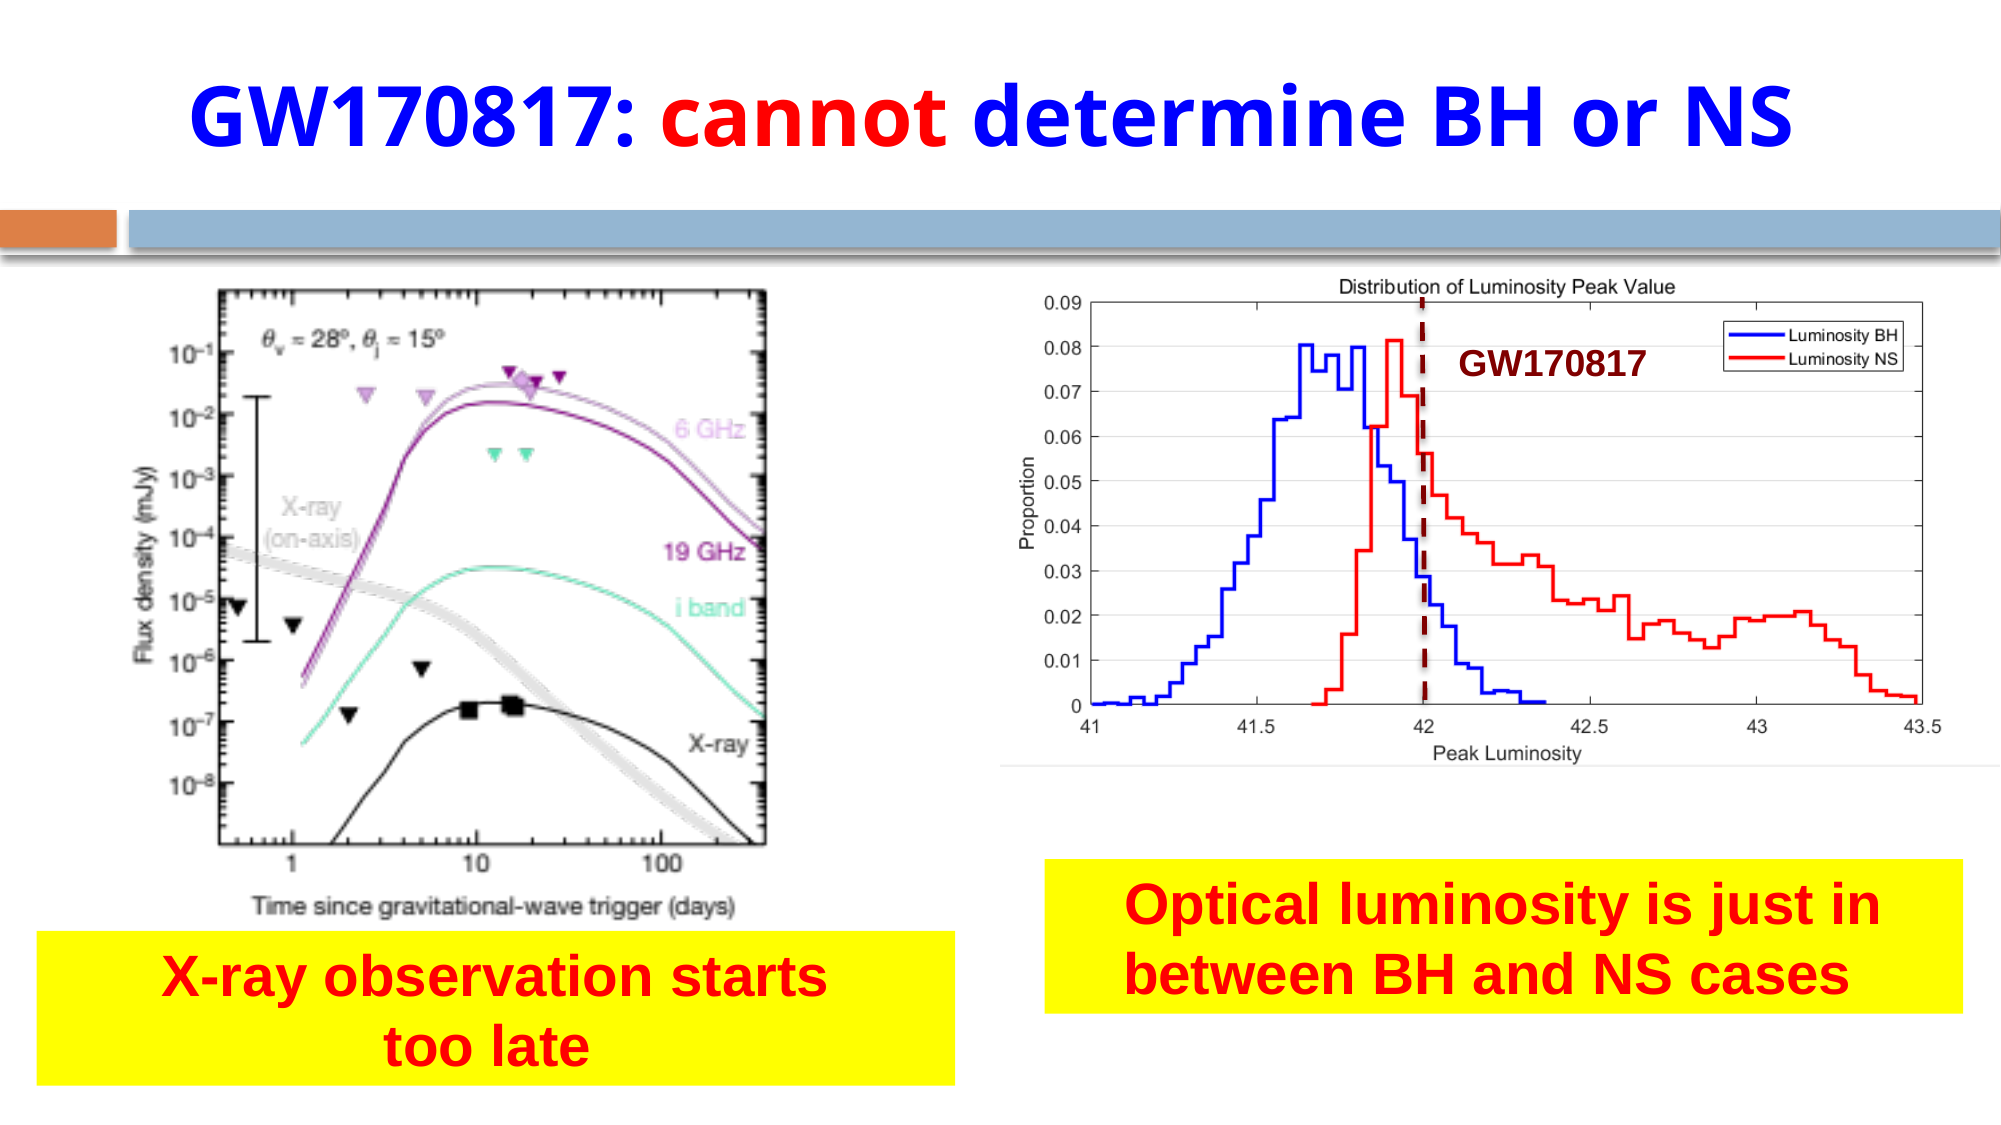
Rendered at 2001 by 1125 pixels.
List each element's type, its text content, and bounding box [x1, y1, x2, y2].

text_box X-ray observation starts too late [36, 930, 956, 1086]
text_box Optical luminosity is just in between BH and NS cases [1044, 859, 1964, 1014]
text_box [1421, 296, 1426, 701]
picture [68, 254, 784, 932]
picture [1000, 269, 2000, 768]
title GW170817: cannot determine BH or NS [0, 19, 1984, 207]
